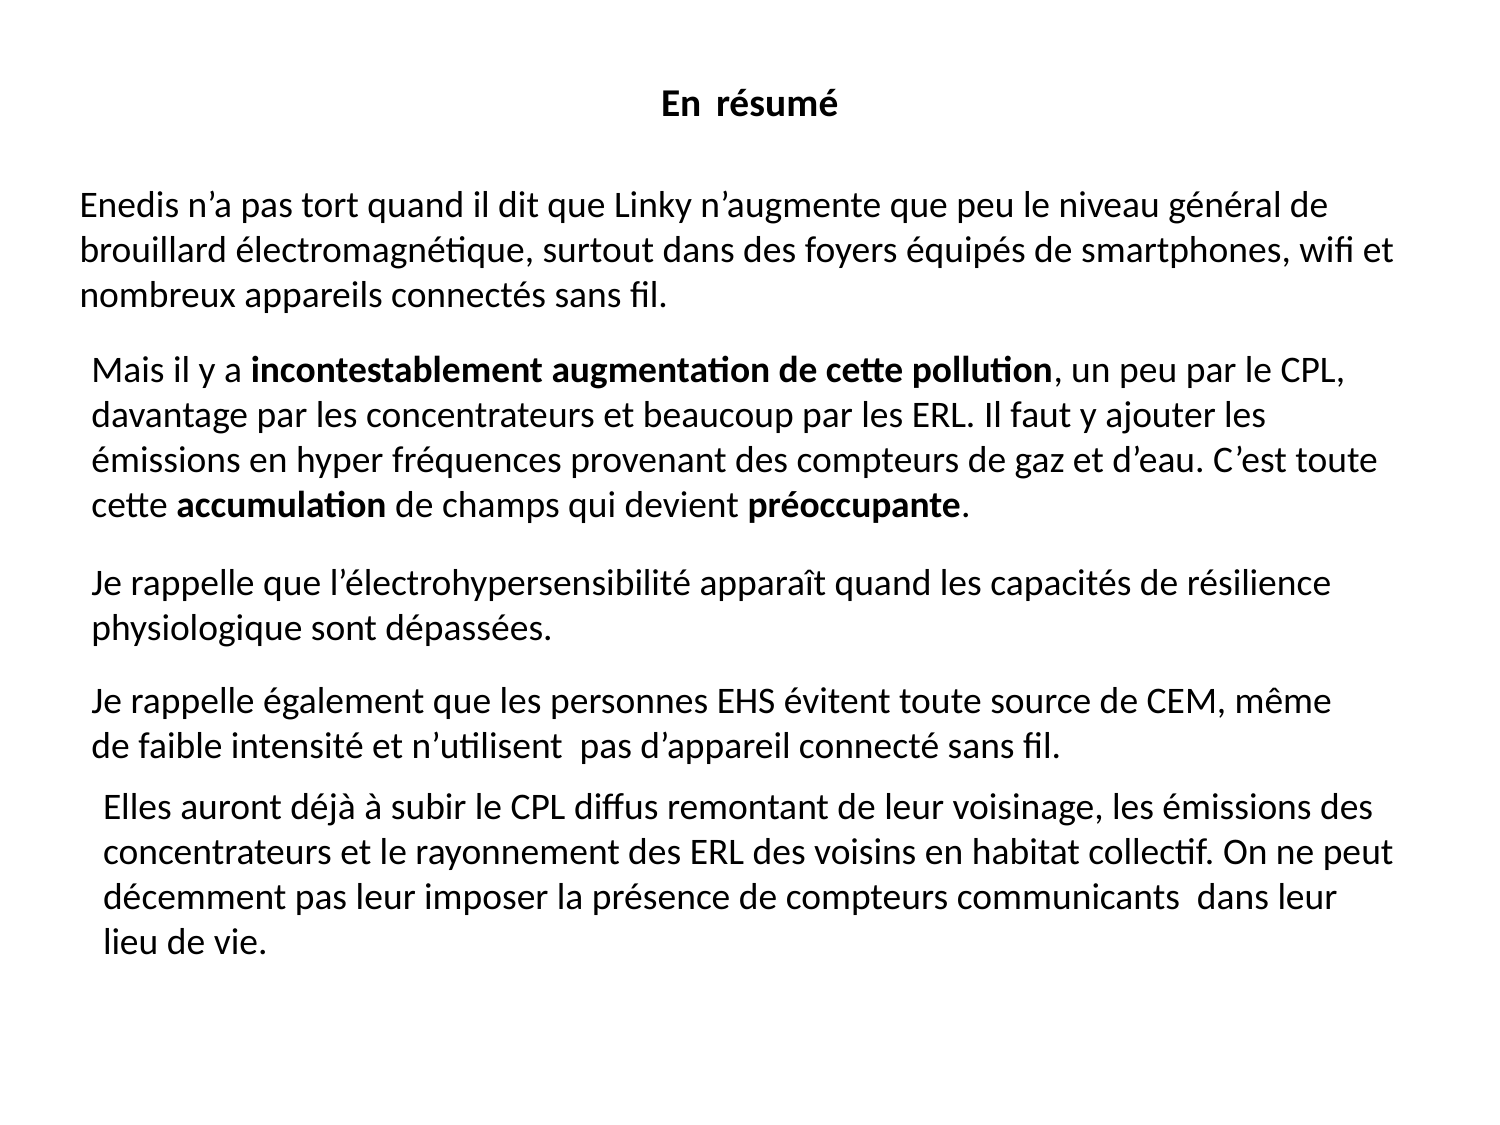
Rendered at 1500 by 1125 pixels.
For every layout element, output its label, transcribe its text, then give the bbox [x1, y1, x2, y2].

title En résumé [75, 45, 1425, 138]
text_box Je rappelle également que les personnes EHS évitent toute source de CEM, même de faible intensité et n’utilisent pas d’appareil connecté sans fil. [76, 668, 1388, 774]
text_box Je rappelle que l’électrohypersensibilité apparaît quand les capacités de résilience physiologique sont dépassées. [76, 550, 1383, 656]
text_box Mais il y a incontestablement augmentation de cette pollution, un peu par le CPL, davantage par les concentrateurs et beaucoup par les ERL. Il faut y ajouter les émissions en hyper fréquences provenant des compteurs de gaz et d’eau. C’est toute cette accumulation de champs qui devient préoccupante. [76, 338, 1412, 533]
text_box Enedis n’a pas tort quand il dit que Linky n’augmente que peu le niveau général de brouillard électromagnétique, surtout dans des foyers équipés de smartphones, wifi et nombreux appareils connectés sans fil. [64, 172, 1436, 323]
text_box Elles auront déjà à subir le CPL diffus remontant de leur voisinage, les émissions des concentrateurs et le rayonnement des ERL des voisins en habitat collectif. On ne peut décemment pas leur imposer la présence de compteurs communicants dans leur lieu de vie. [88, 775, 1418, 970]
